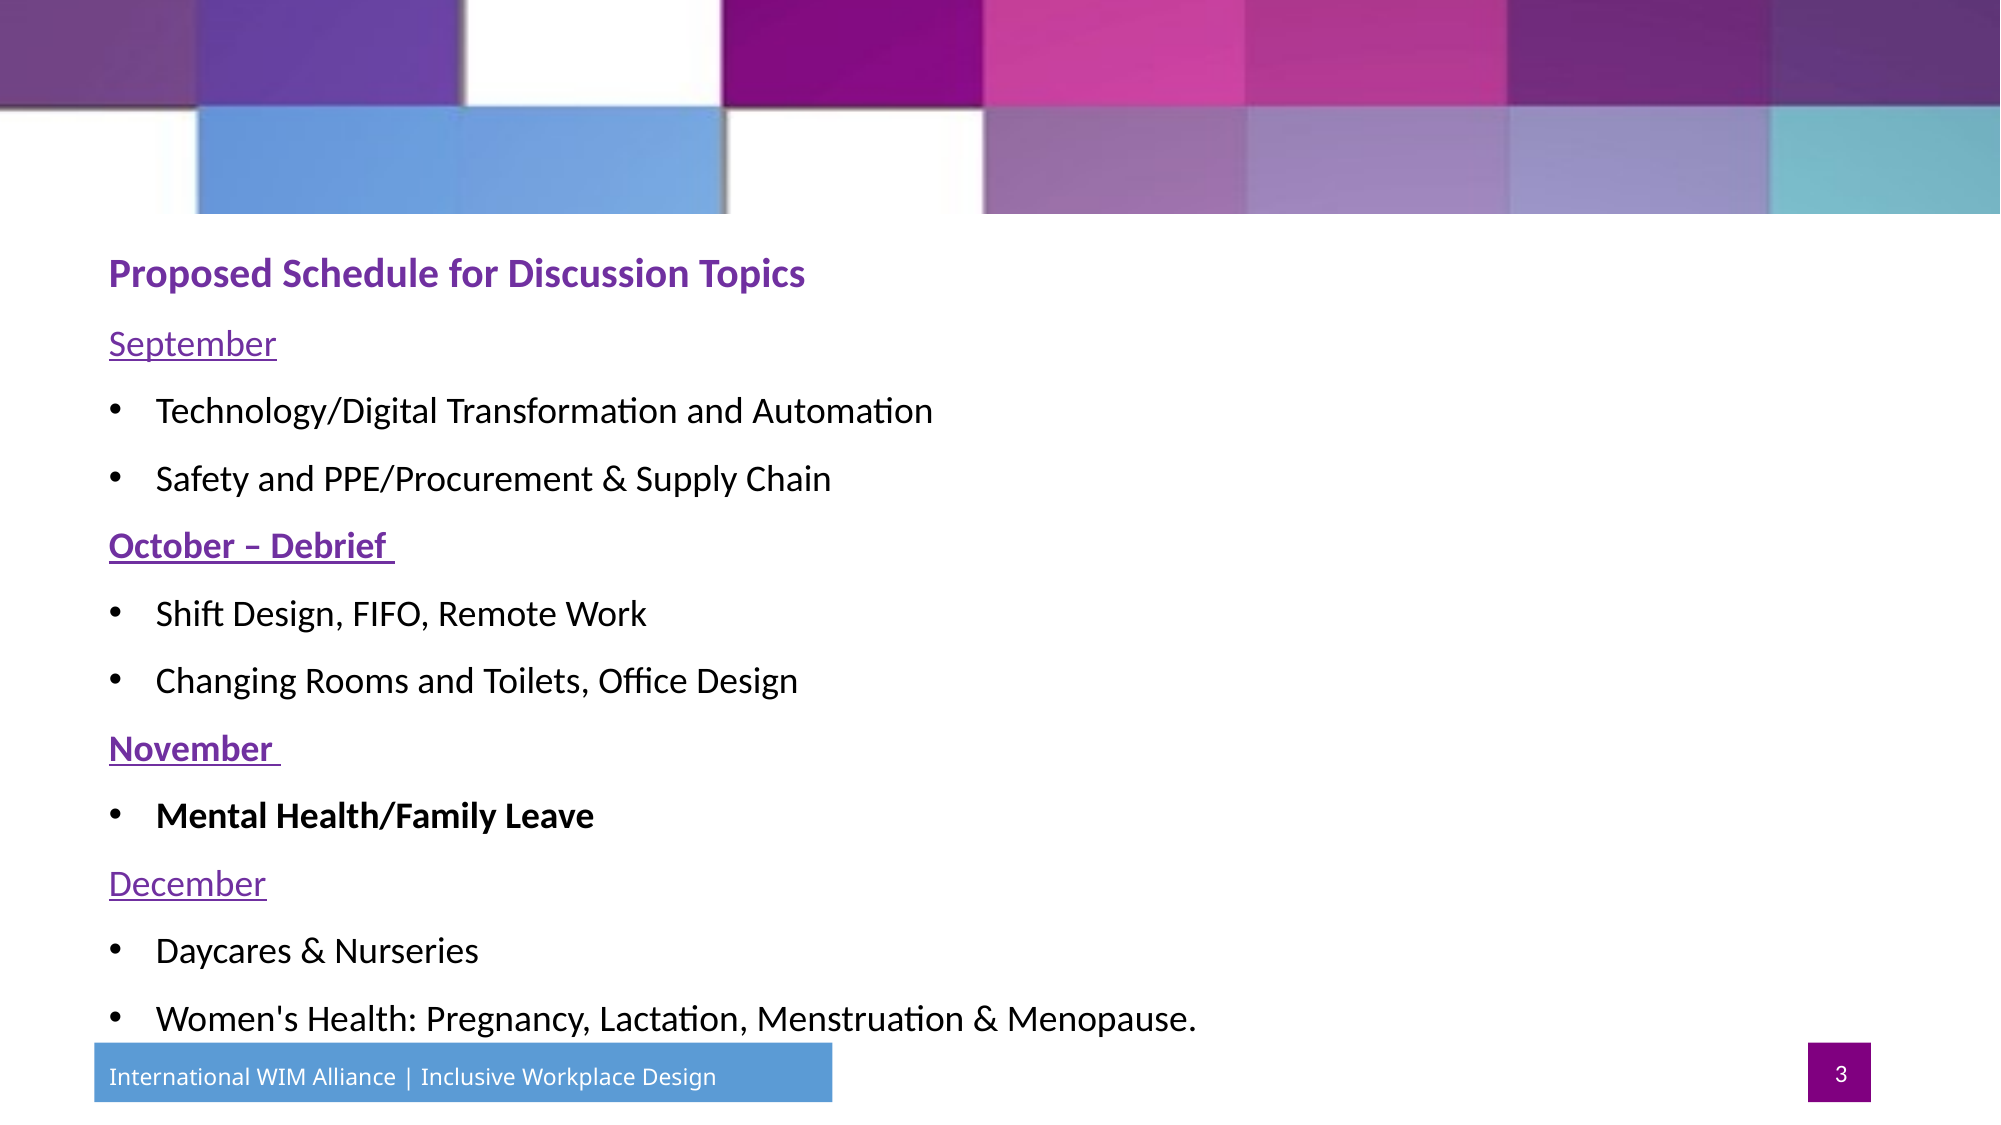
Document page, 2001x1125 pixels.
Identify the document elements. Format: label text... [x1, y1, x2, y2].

text_box [1863, 1047, 1872, 1103]
text_box International WIM Alliance | Inclusive Workplace Design [94, 1042, 833, 1103]
slide_number 3 [1412, 1042, 1863, 1103]
text_box Proposed Schedule for Discussion Topics September Technology/Digital Transformation and Automation Safety and PPE/Procurement & Supply Chain October – Debrief Shift Design, FIFO, Remote Work Changing Rooms and Toilets, Office Design November Mental Health/Family Leave December Daycares & Nurseries Women's Health: Pregnancy, Lactation, Menstruation & Menopause. [94, 214, 1906, 1047]
picture [0, 0, 2000, 214]
